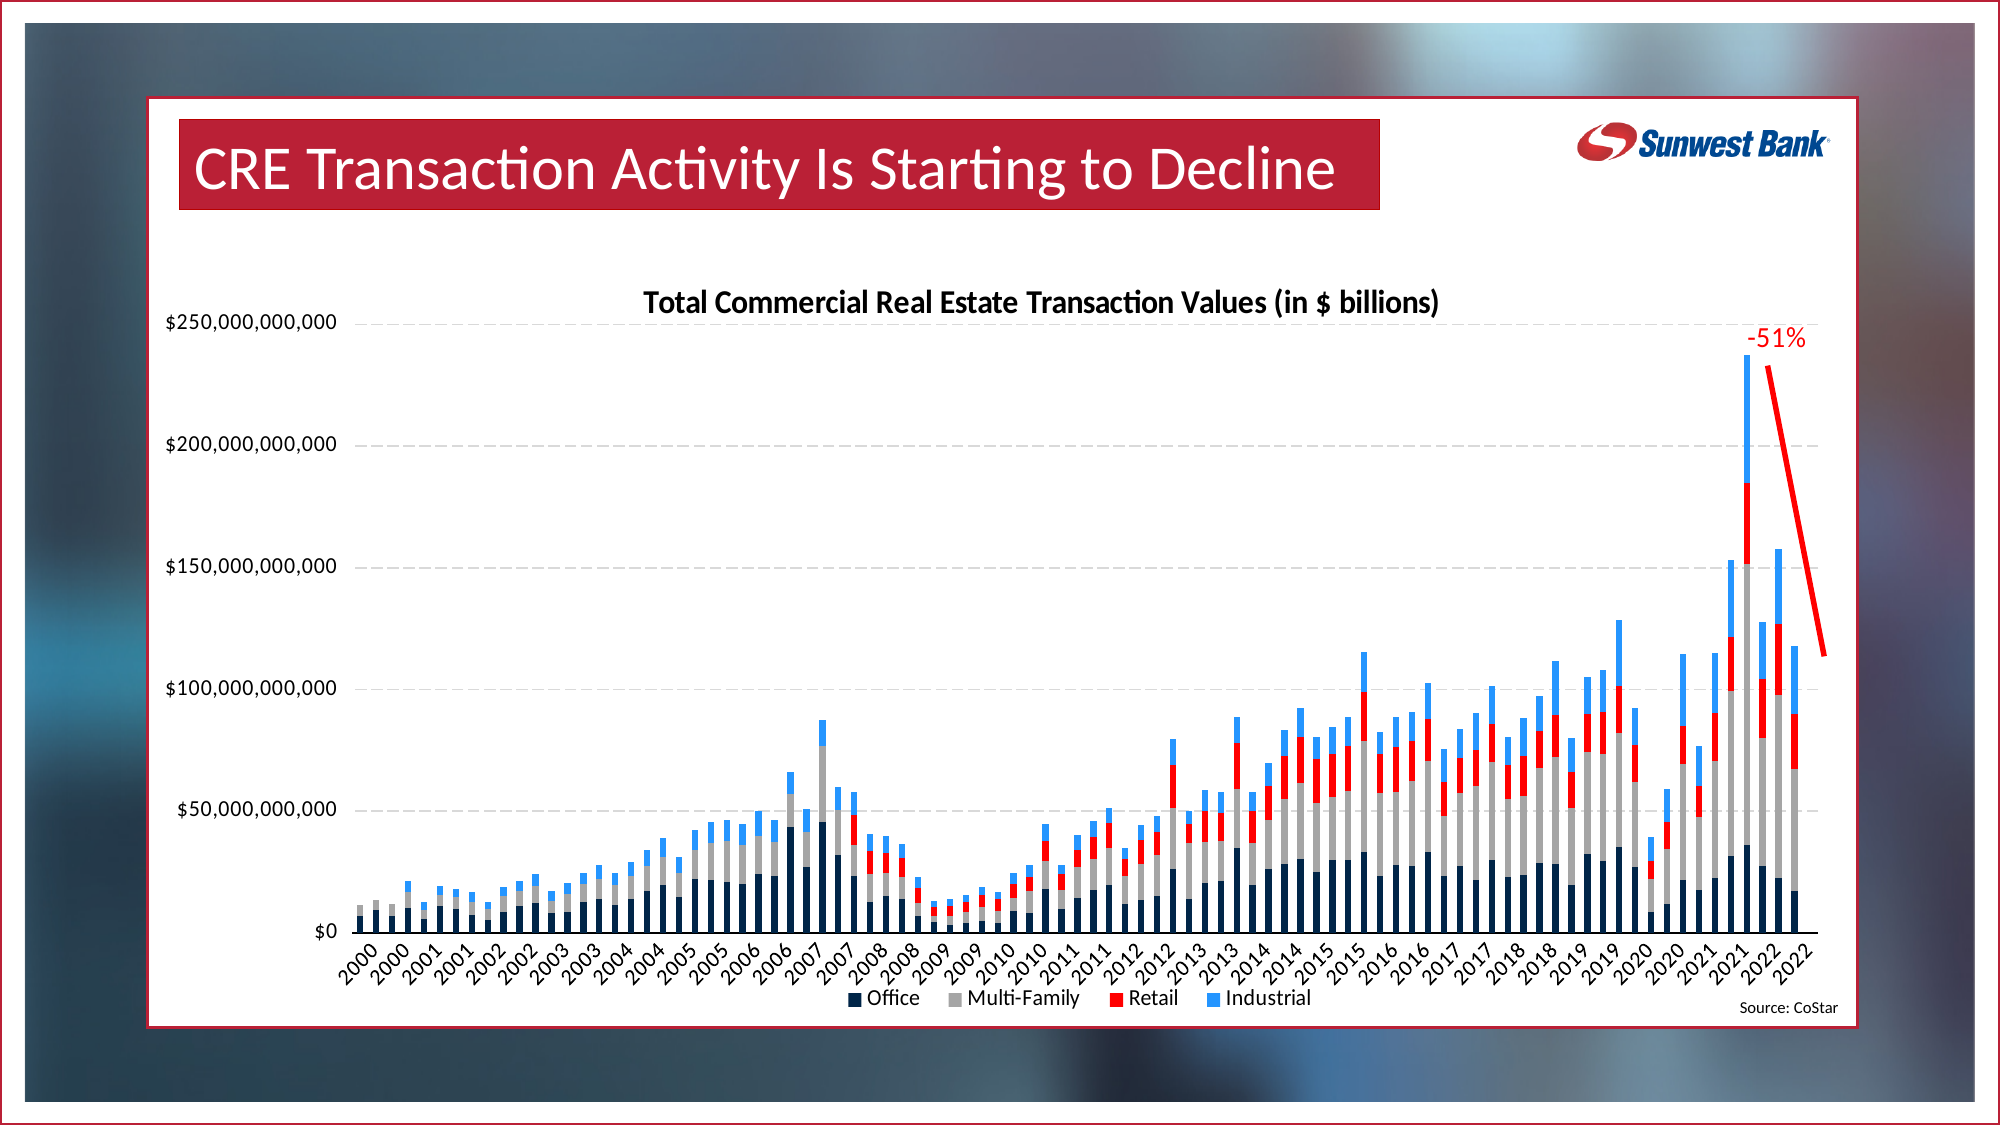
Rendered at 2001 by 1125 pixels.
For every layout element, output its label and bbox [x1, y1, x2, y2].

picture [24, 23, 1975, 1102]
chart [164, 254, 1845, 1020]
text_box [0, 0, 2000, 1125]
